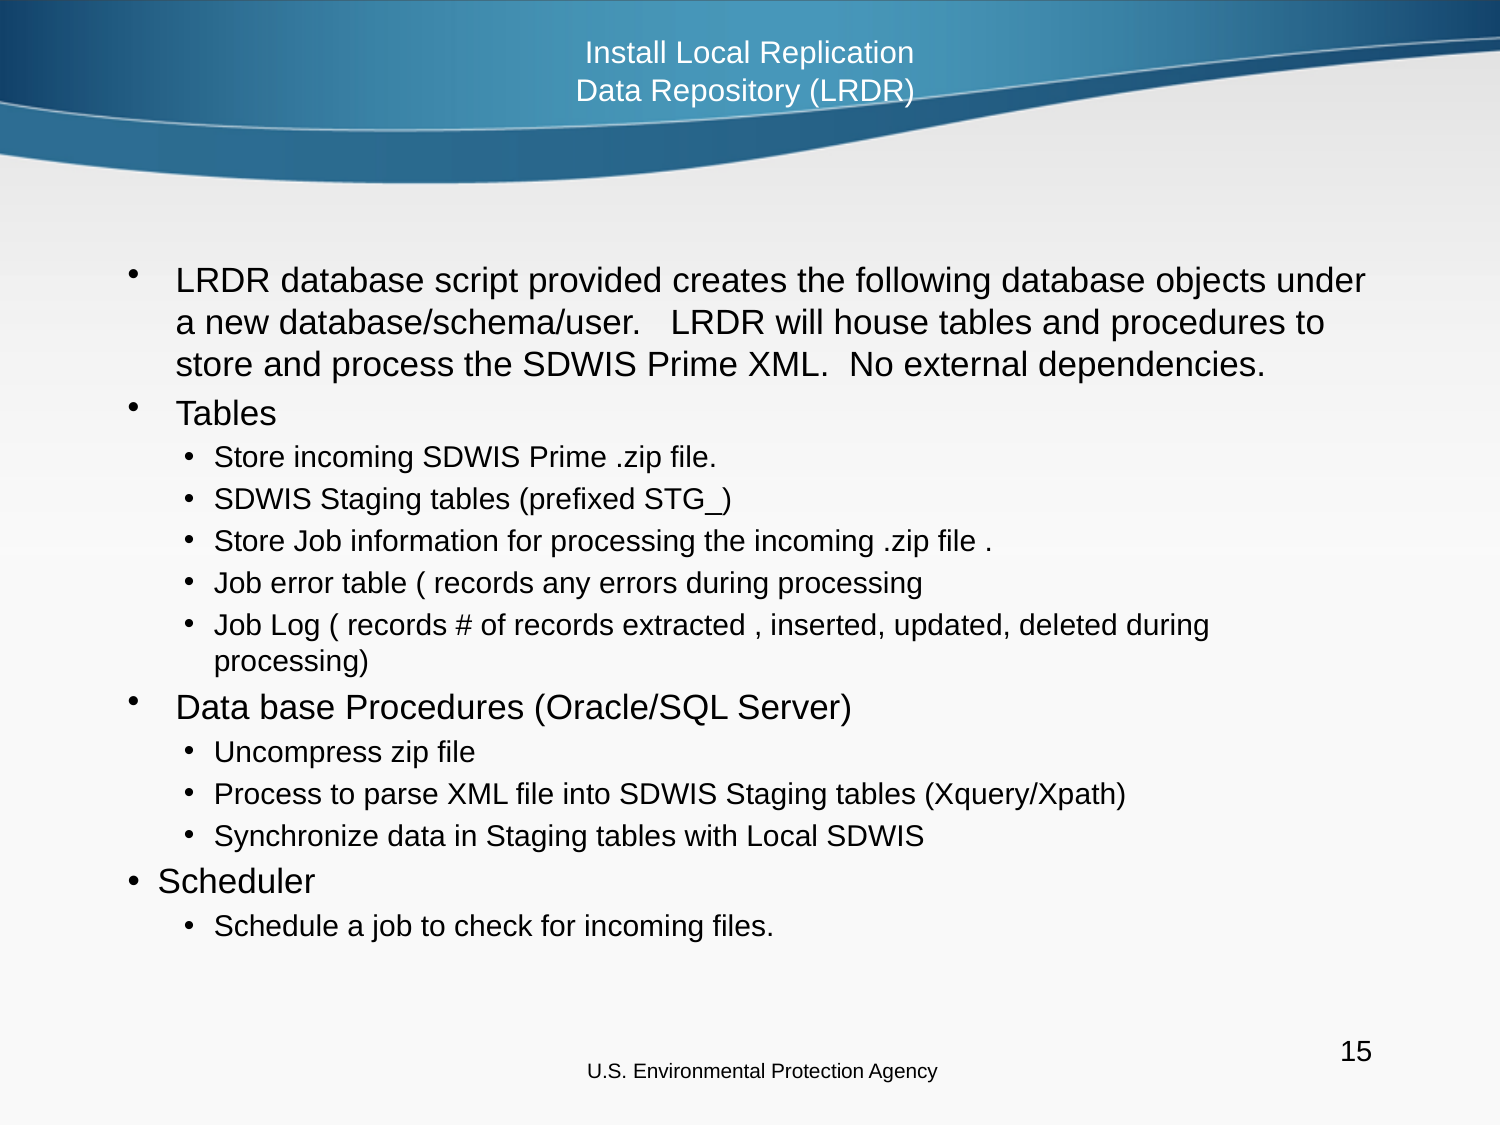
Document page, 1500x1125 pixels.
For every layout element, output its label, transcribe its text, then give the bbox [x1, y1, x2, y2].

footer U.S. Environmental Protection Agency [312, 1024, 1074, 1101]
slide_number 15 [1074, 1024, 1388, 1101]
list LRDR database script provided creates the following database objects under a new database/schema/user. LRDR will house tables and procedures to store and process the SDWIS Prime XML. No external dependencies. Tables Store incoming SDWIS Prime .zip file. SDWIS Staging tables (prefixed STG_) Store Job information for processing the incoming .zip file . Job error table ( records any errors during processing Job Log ( records # of records extracted , inserted, updated, deleted during processing) Data base Procedures (Oracle/SQL Server) Uncompress zip file Process to parse XML file into SDWIS Staging tables (Xquery/Xpath) Synchronize data in Staging tables with Local SDWIS Scheduler Schedule a job to check for incoming files. [112, 249, 1388, 1001]
text_box Install Local Replication Data Repository (LRDR) [125, 24, 1375, 113]
